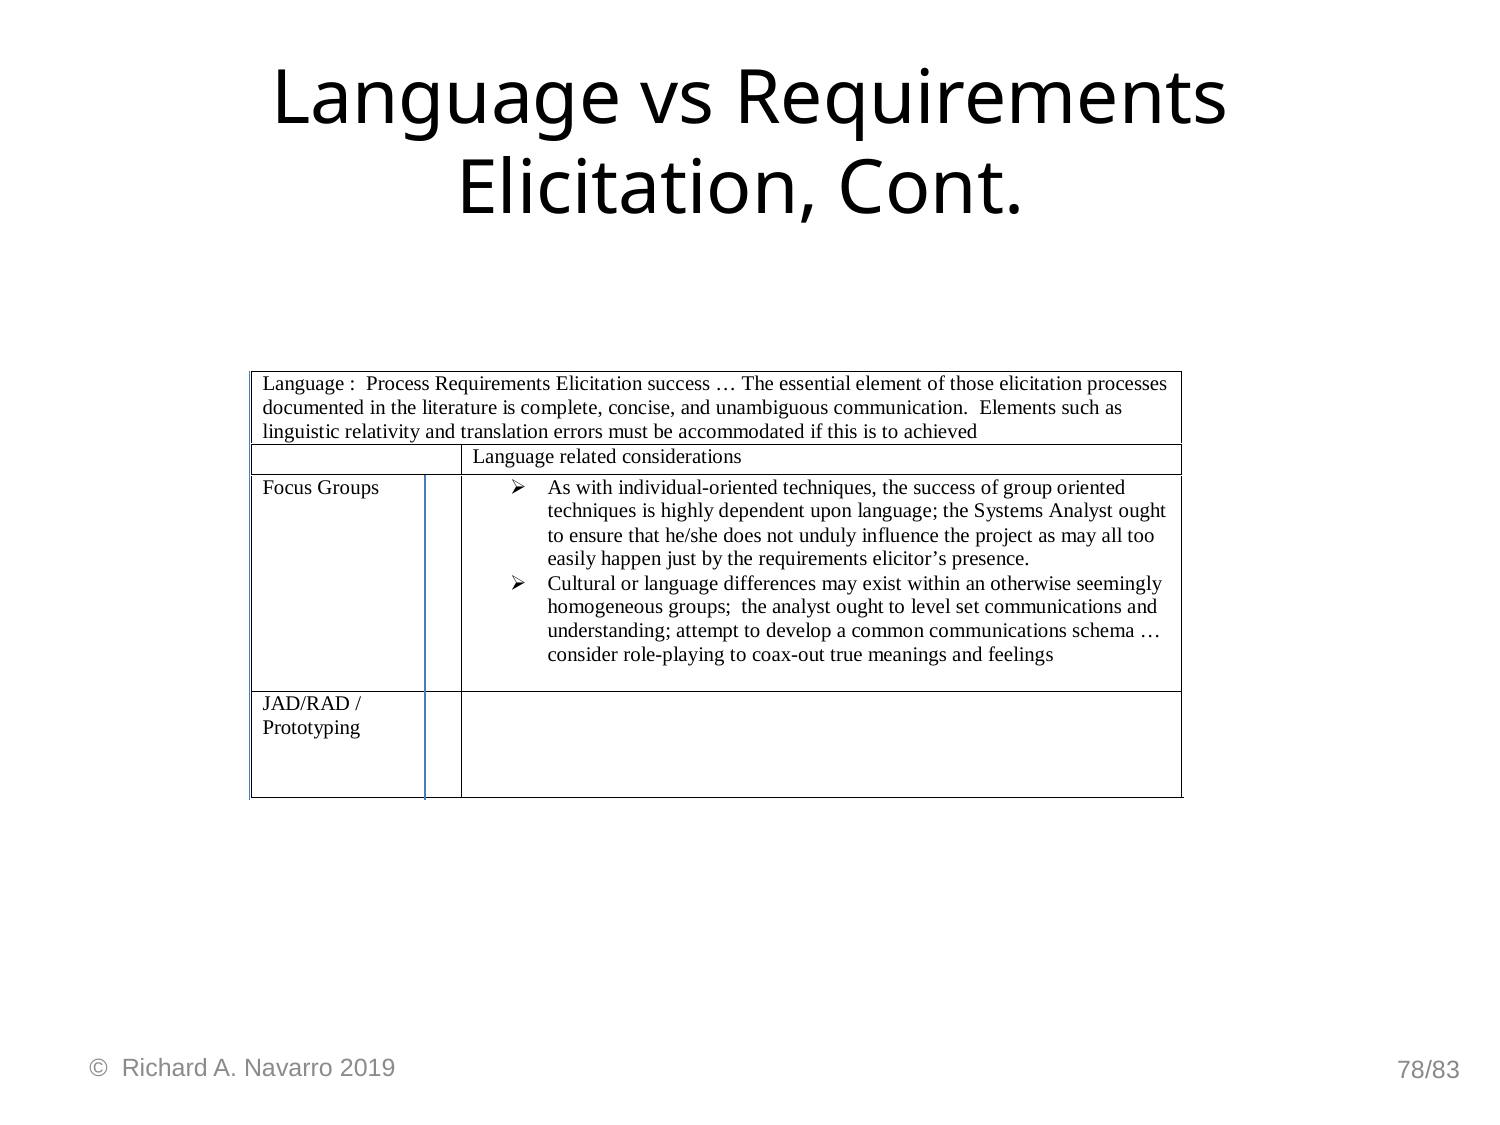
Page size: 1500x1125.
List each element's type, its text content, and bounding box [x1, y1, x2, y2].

footer © Richard A. Navarro 2019 [5, 1036, 481, 1097]
slide_number 78/83 [1125, 1038, 1475, 1099]
title Language vs Requirements Elicitation, Cont. [75, 45, 1425, 233]
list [249, 370, 1251, 897]
